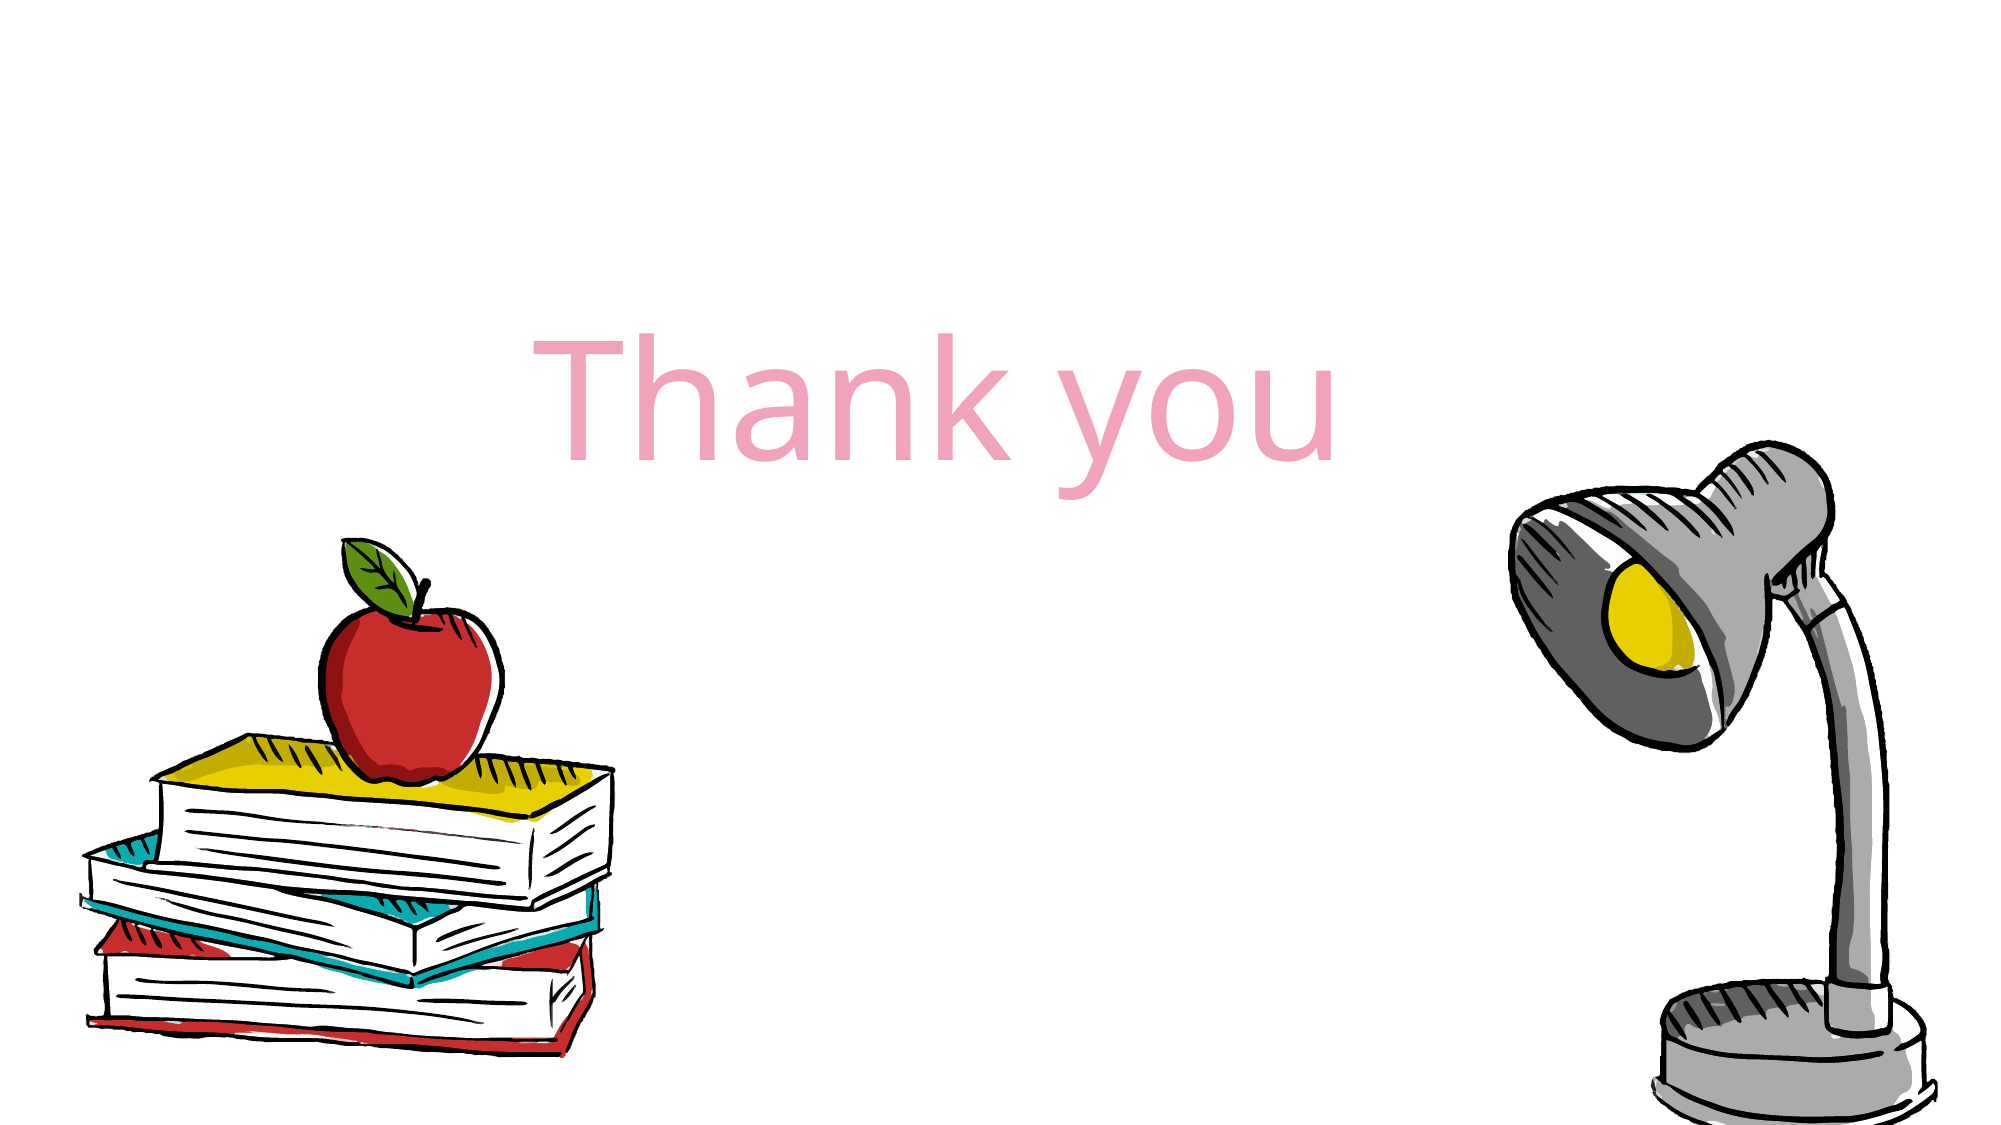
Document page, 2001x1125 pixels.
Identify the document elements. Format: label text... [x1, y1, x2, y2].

text_box Thank you [518, 286, 1460, 394]
picture [79, 394, 2000, 1125]
